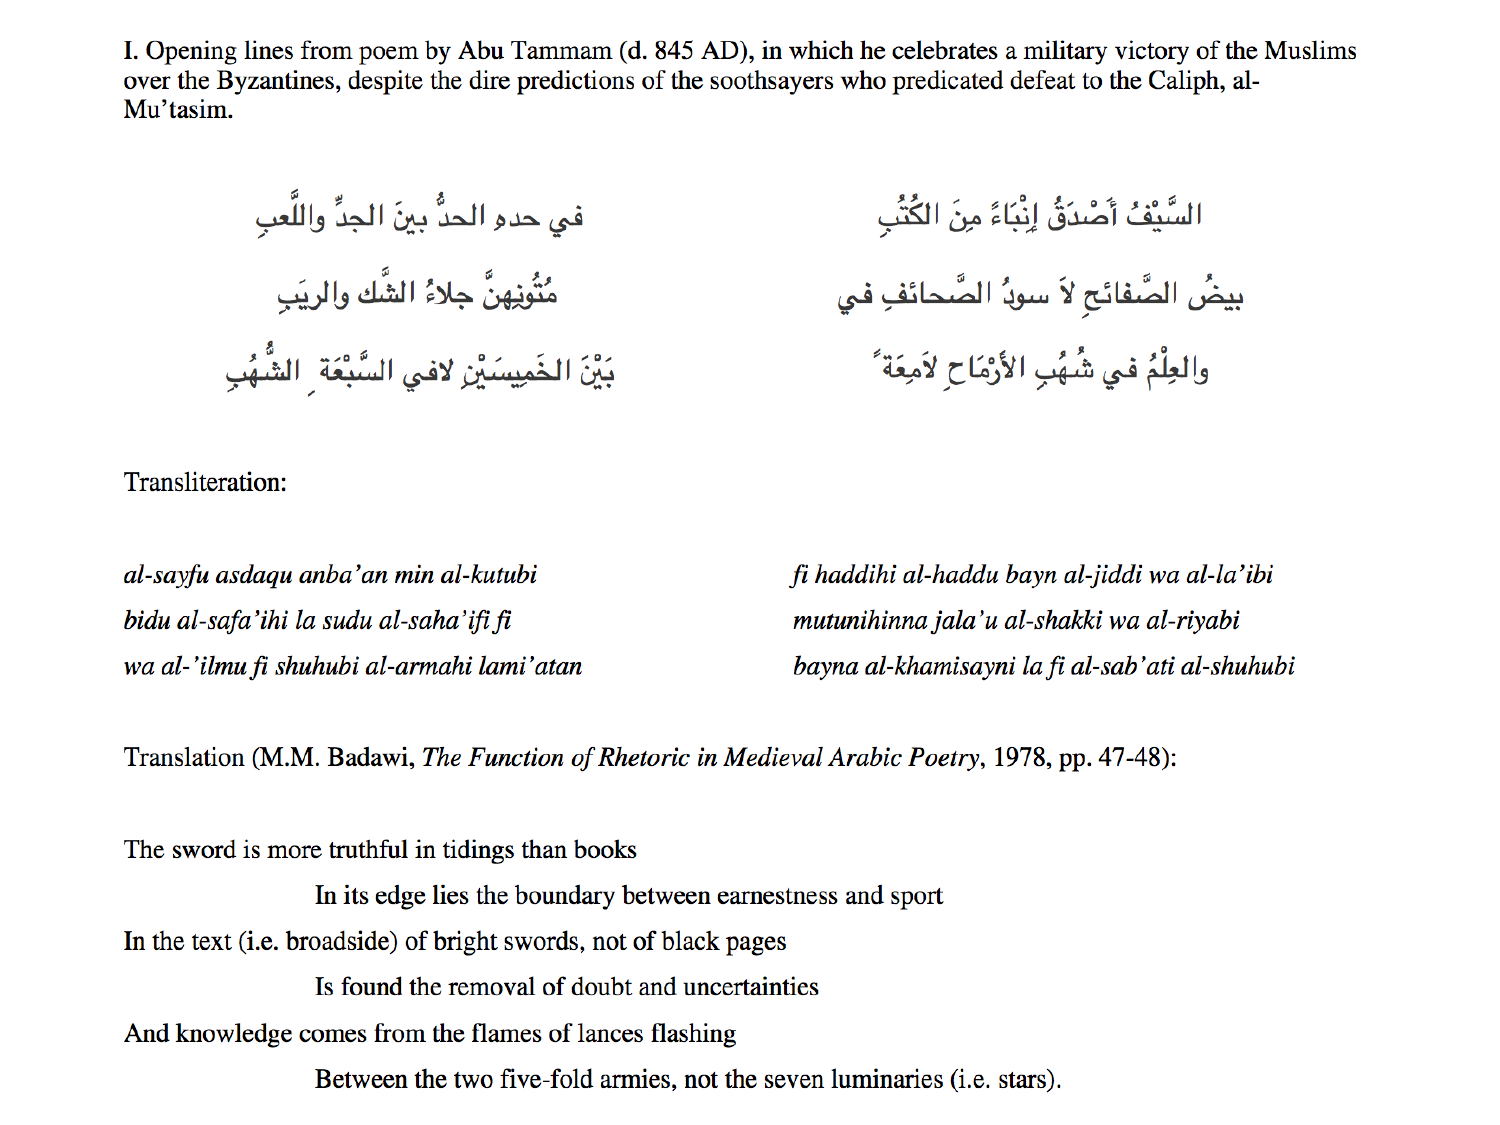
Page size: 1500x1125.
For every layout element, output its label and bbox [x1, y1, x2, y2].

picture [92, 5, 1375, 1125]
